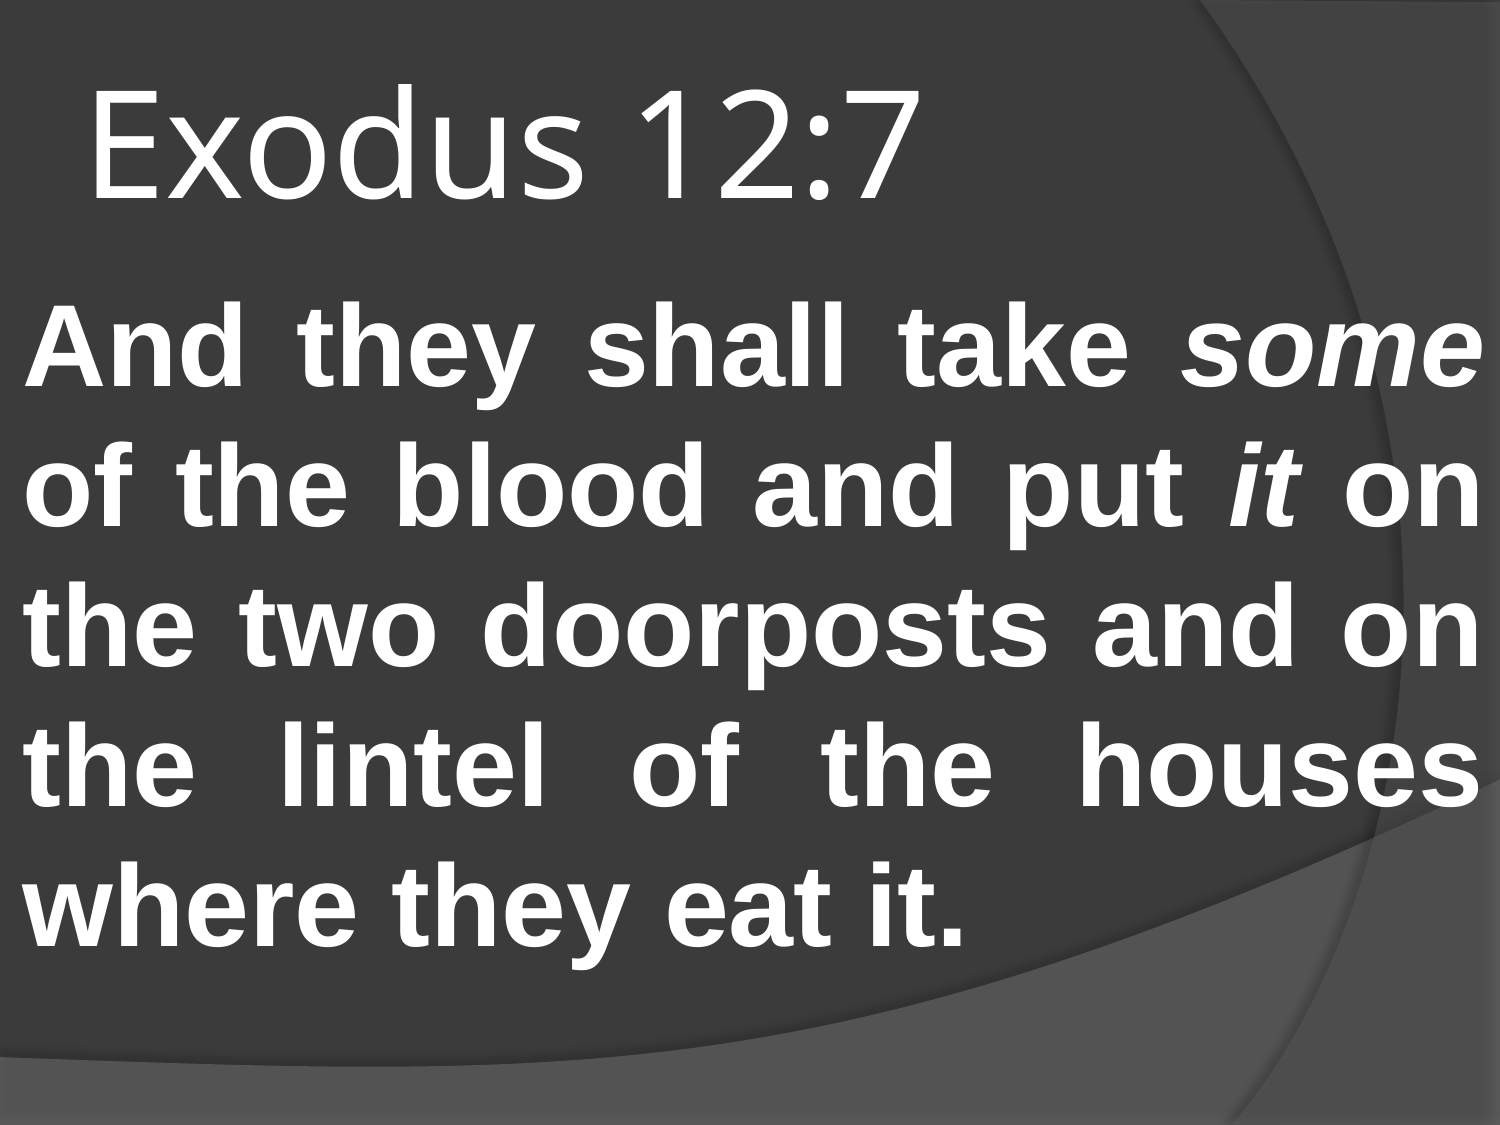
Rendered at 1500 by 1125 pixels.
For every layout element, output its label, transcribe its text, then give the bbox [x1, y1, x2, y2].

title Exodus 12:7 [75, 45, 1300, 233]
list And they shall take some of the blood and put it on the two doorposts and on the lintel of the houses where they eat it. [1, 262, 1500, 1125]
